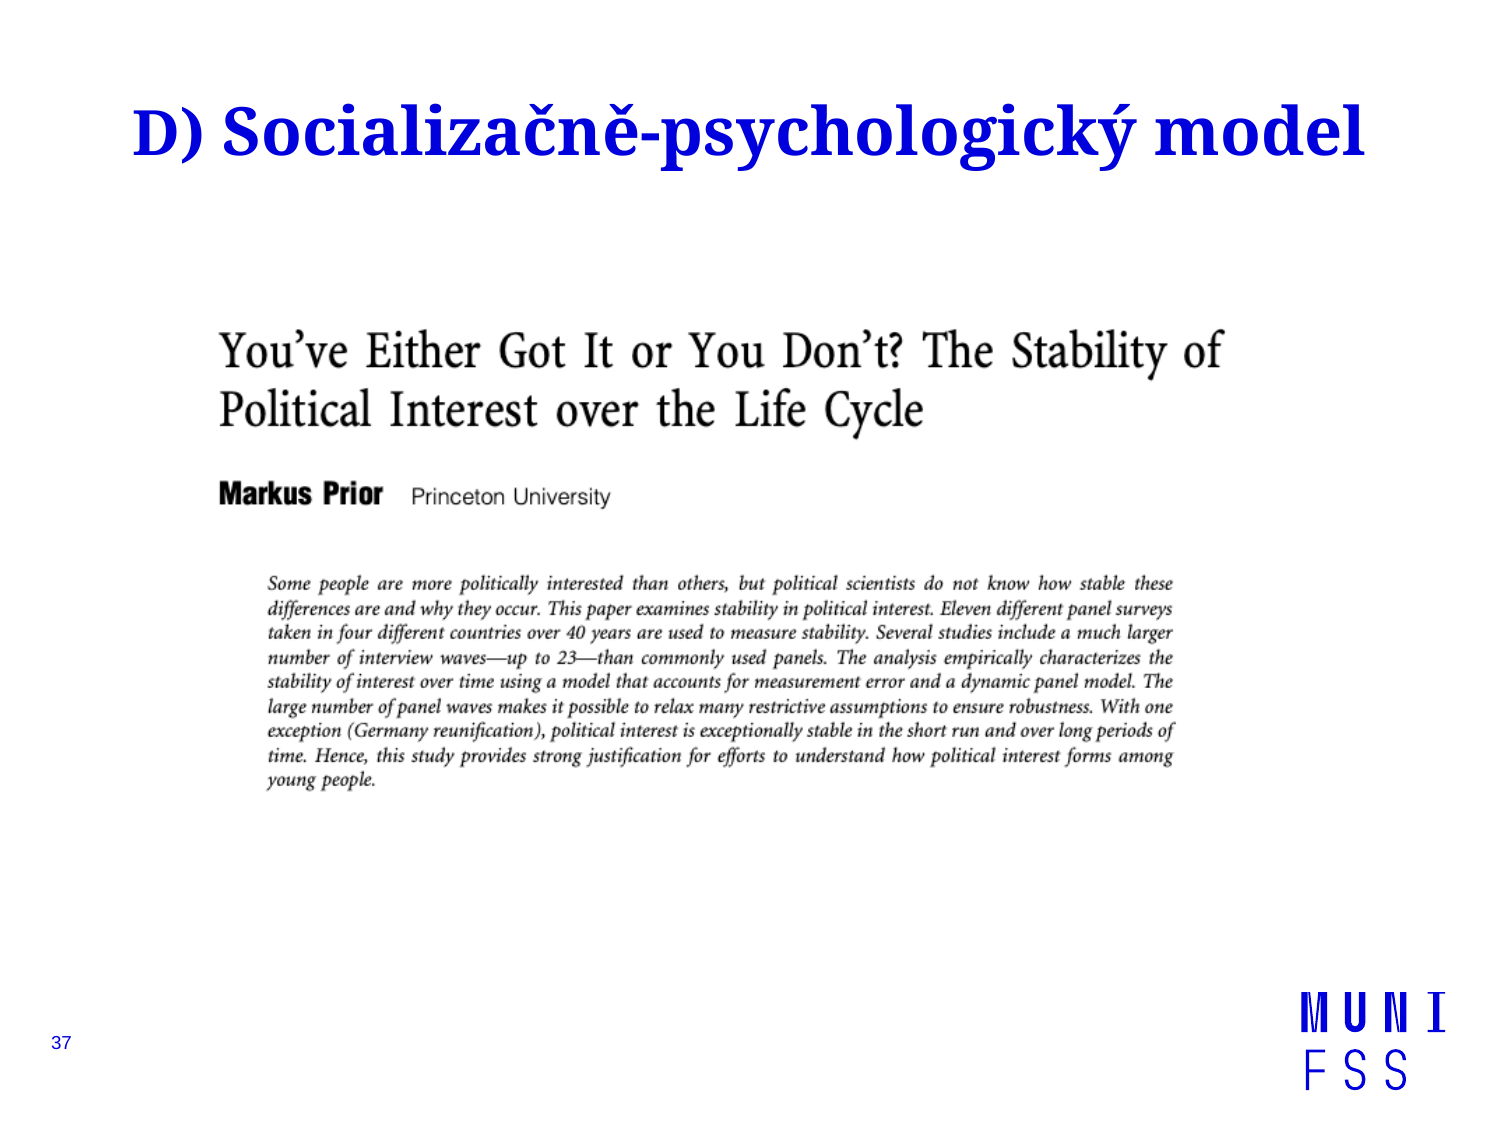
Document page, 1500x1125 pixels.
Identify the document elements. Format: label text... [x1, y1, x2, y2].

picture [194, 310, 1265, 815]
slide_number 37 [50, 1021, 82, 1063]
title D) Socializačně-psychologický model [88, 106, 1412, 181]
